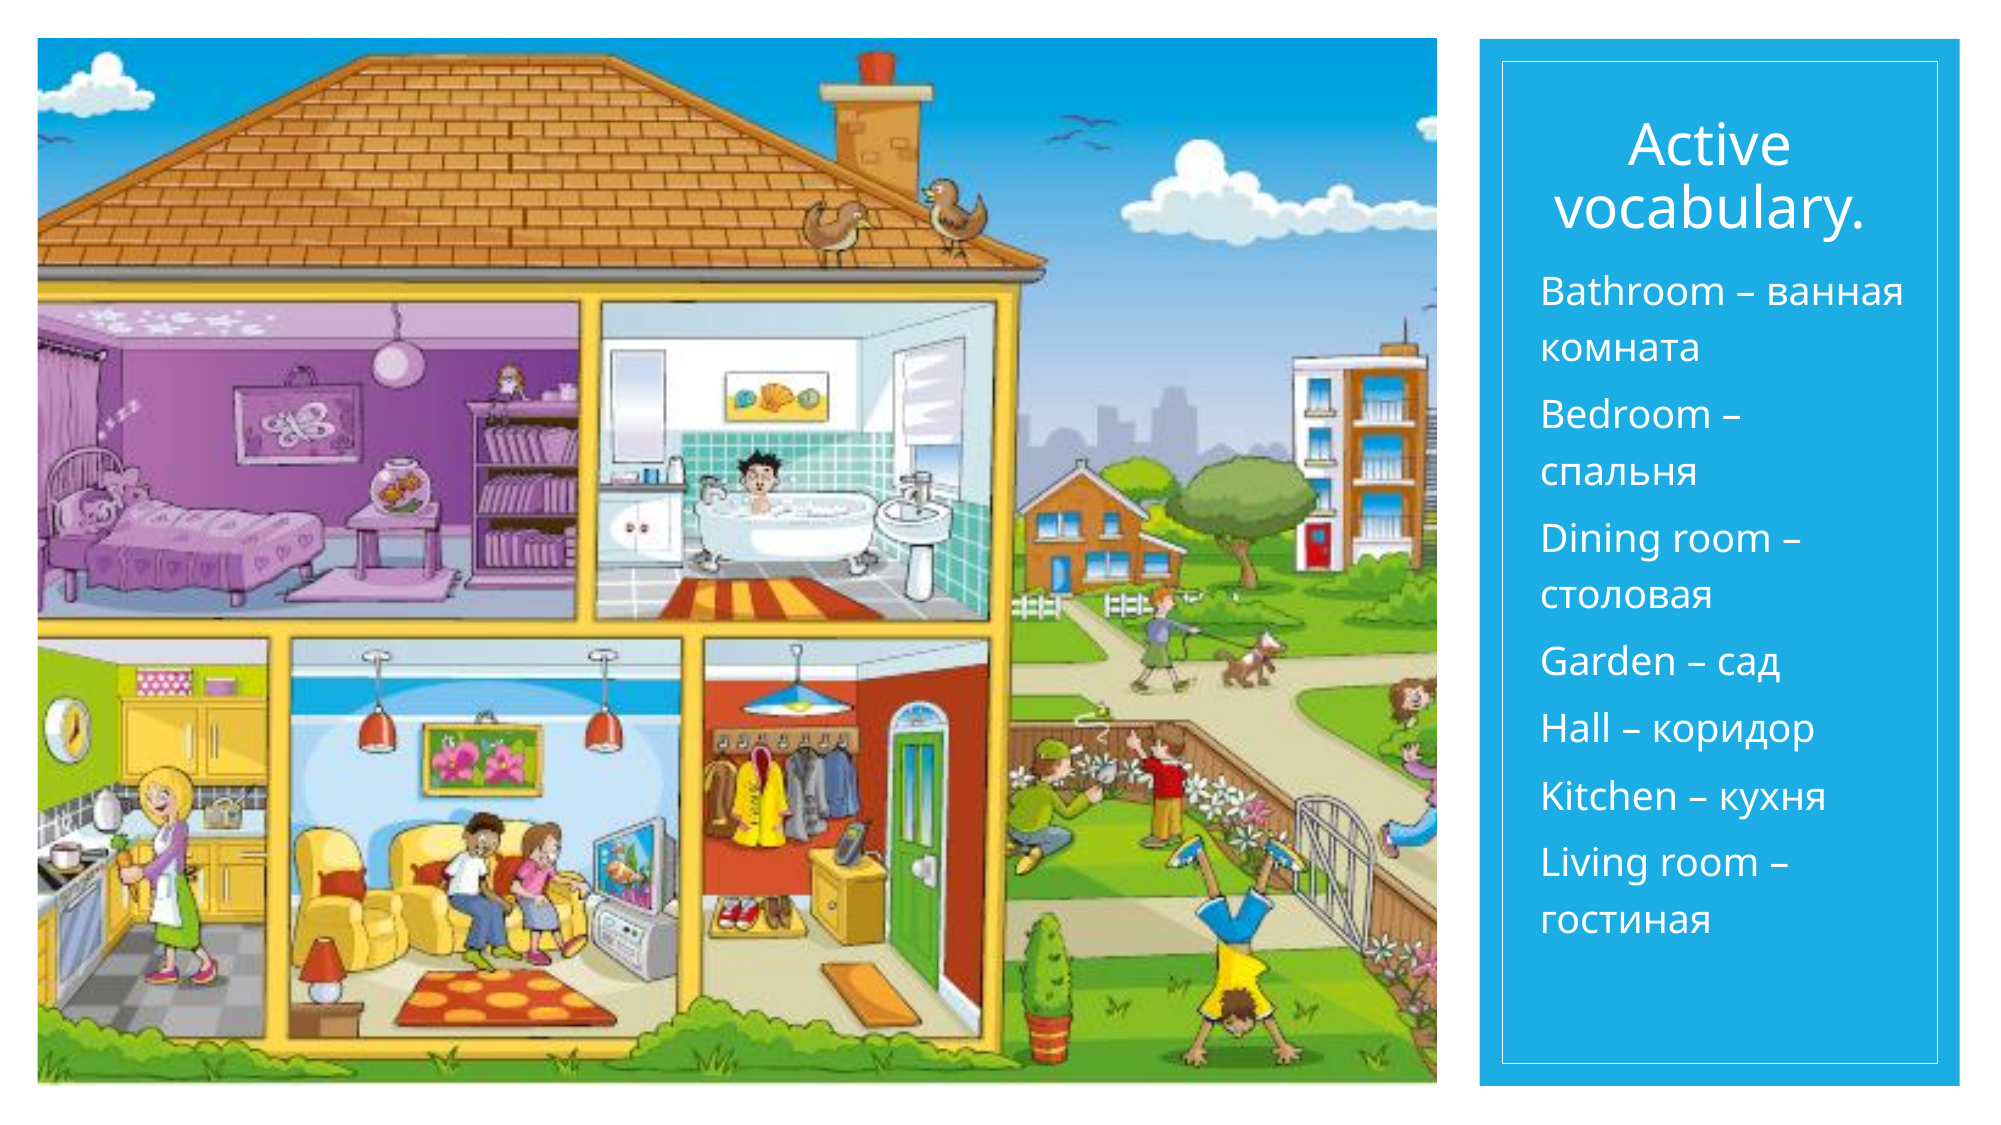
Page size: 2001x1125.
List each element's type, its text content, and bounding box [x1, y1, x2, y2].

list Bathroom – ванная комната Bedroom – спальня Dining room – столовая Garden – сад Hall – коридор Kitchen – кухня Living room – гостиная [1524, 248, 1924, 950]
title Active vocabulary. [1524, 98, 1896, 248]
picture [37, 43, 1437, 1086]
